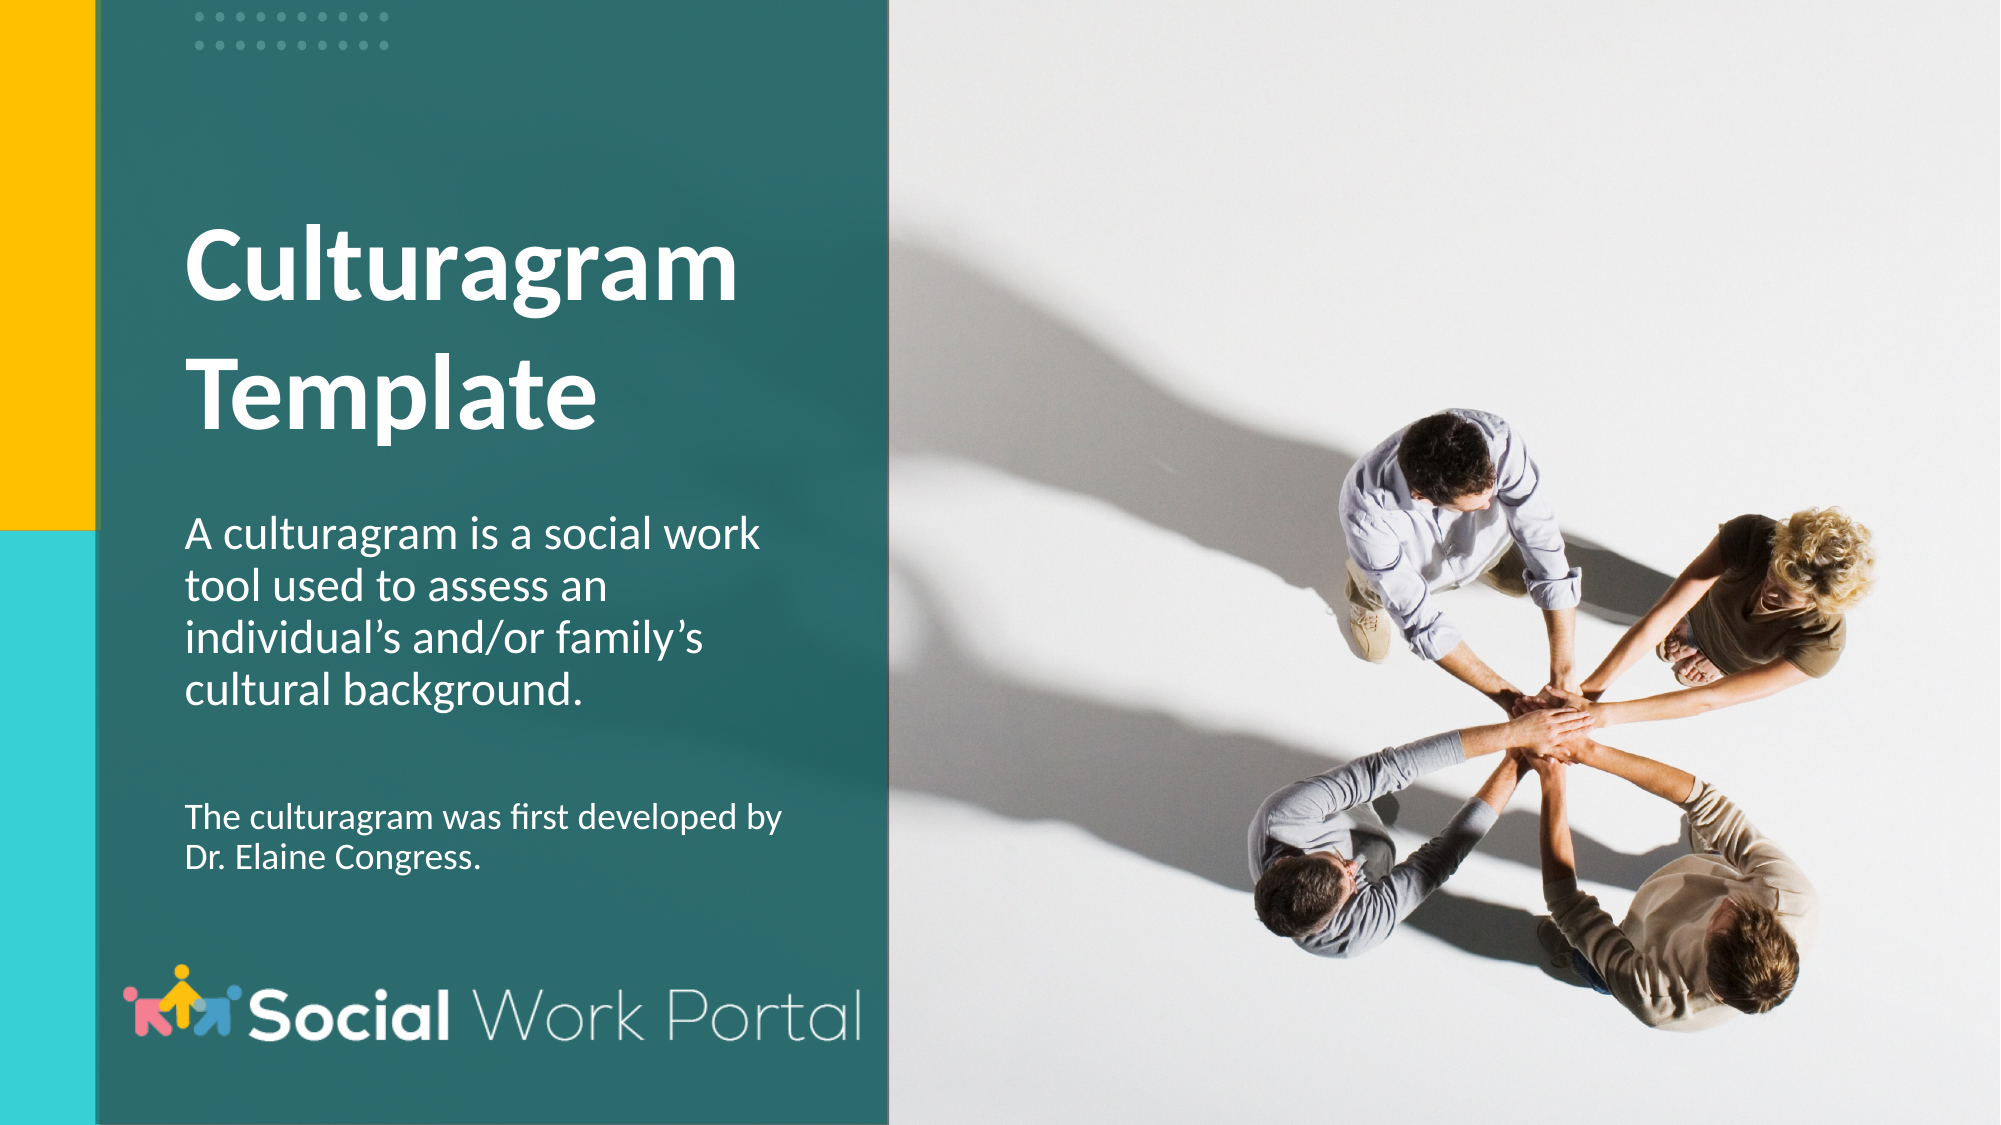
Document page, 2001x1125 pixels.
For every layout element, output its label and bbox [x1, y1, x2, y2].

text_box [94, 0, 99, 1125]
text_box [0, 531, 94, 1125]
picture [99, 0, 2000, 1125]
text_box [0, 0, 94, 531]
text_box [194, 11, 389, 51]
